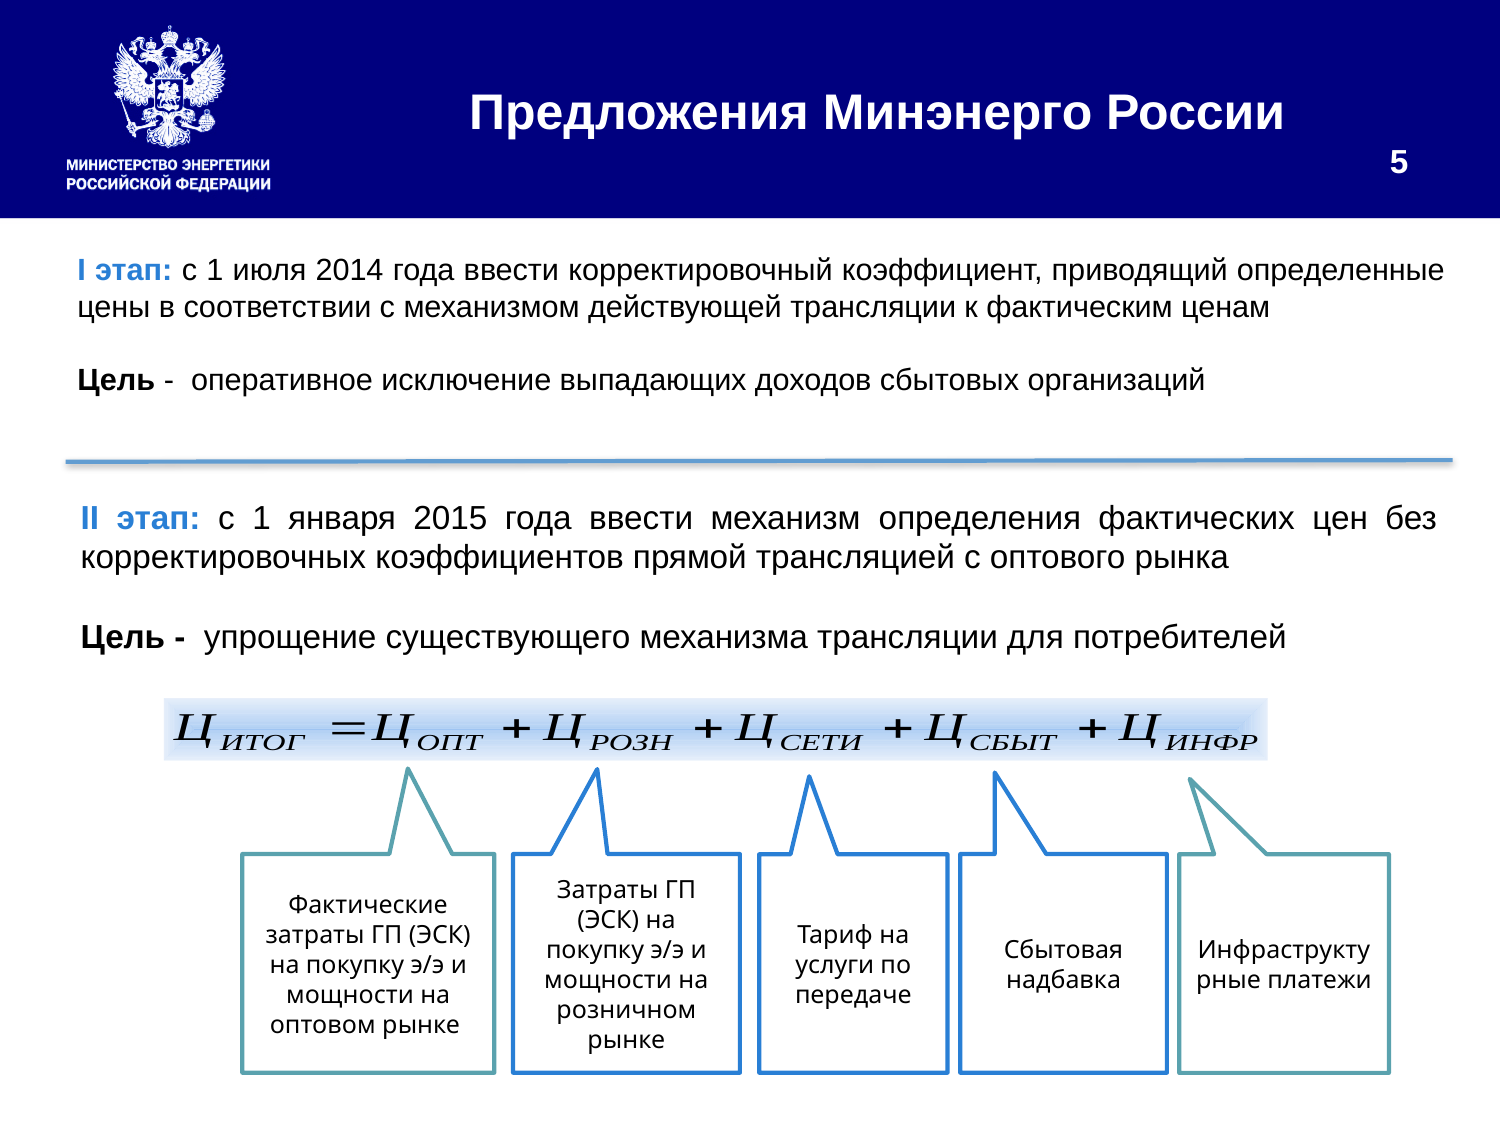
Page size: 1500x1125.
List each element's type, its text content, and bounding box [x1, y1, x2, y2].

text_box Инфраструктурные платежи [1177, 777, 1392, 1075]
text_box 5 [1374, 132, 1500, 216]
text_box Тариф на услуги по передаче [757, 774, 950, 1075]
text_box I этап: с 1 июля 2014 года ввести корректировочный коэффициент, приводящий определенные цены в соответствии с механизмом действующей трансляции к фактическим ценам Цель - оперативное исключение выпадающих доходов сбытовых организаций [62, 242, 1460, 442]
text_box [65, 459, 1453, 463]
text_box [163, 697, 1269, 761]
text_box Затраты ГП (ЭСК) на покупку э/э и мощности на розничном рынке [510, 769, 742, 1075]
text_box II этап: c 1 января 2015 года ввести механизм определения фактических цен без корректировочных коэффициентов прямой трансляцией с оптового рынка Цель - упрощение существующего механизма трансляции для потребителей [65, 488, 1453, 688]
text_box Предложения Минэнерго России [379, 52, 1375, 167]
text_box Сбытовая надбавка [958, 770, 1169, 1075]
text_box Фактические затраты ГП (ЭСК) на покупку э/э и мощности на оптовом рынке [240, 769, 497, 1075]
picture [0, 1, 1500, 1125]
